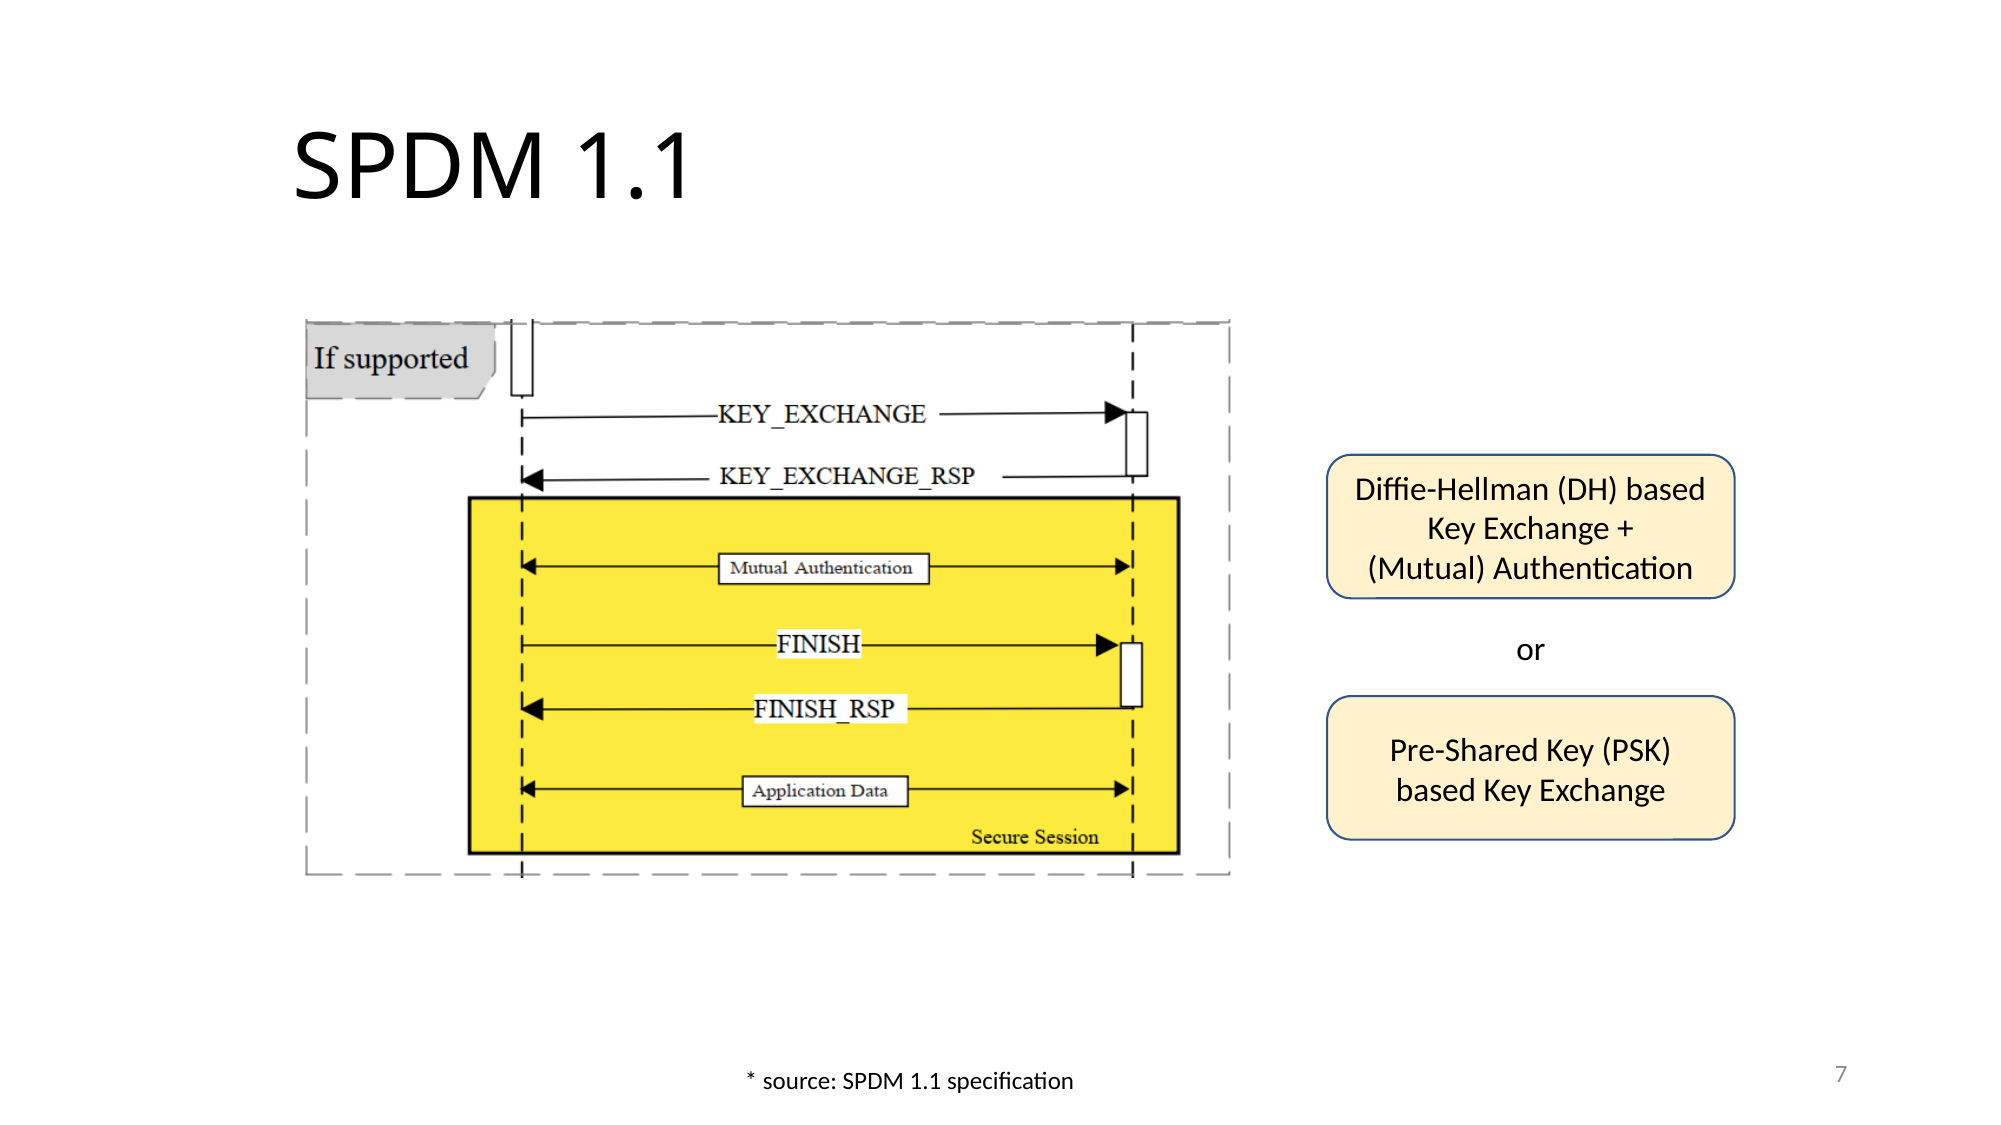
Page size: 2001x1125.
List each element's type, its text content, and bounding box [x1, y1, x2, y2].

text_box Pre-Shared Key (PSK) based Key Exchange [1326, 695, 1736, 841]
text_box * source: SPDM 1.1 specification [730, 1057, 1097, 1102]
picture [302, 319, 1234, 878]
text_box or [1485, 622, 1577, 672]
text_box Diffie-Hellman (DH) based Key Exchange + (Mutual) Authentication [1326, 453, 1736, 600]
slide_number 7 [1412, 1042, 1863, 1103]
title SPDM 1.1 [277, 59, 1863, 278]
